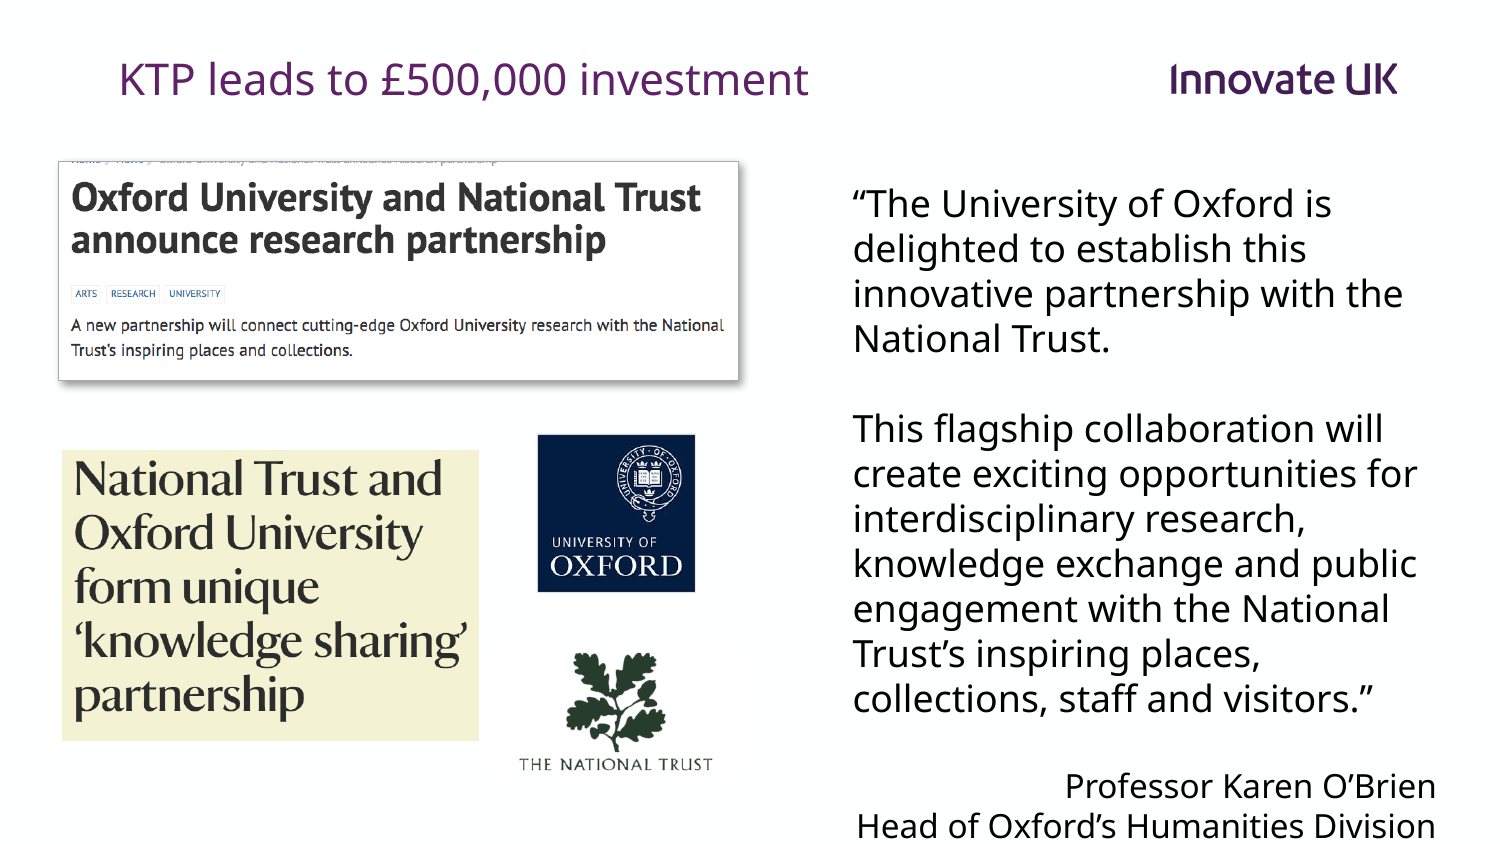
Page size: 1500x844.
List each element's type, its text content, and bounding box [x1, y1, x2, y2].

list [482, 644, 750, 779]
picture [536, 433, 696, 593]
title KTP leads to £500,000 investment [103, 38, 1090, 124]
picture [62, 450, 479, 741]
picture [58, 161, 739, 381]
text_box “The University of Oxford is delighted to establish this innovative partnership with the National Trust. This flagship collaboration will create exciting opportunities for interdisciplinary research, knowledge exchange and public engagement with the National Trust’s inspiring places, collections, staff and visitors.” Professor Karen O’Brien Head of Oxford’s Humanities Division [837, 172, 1452, 844]
